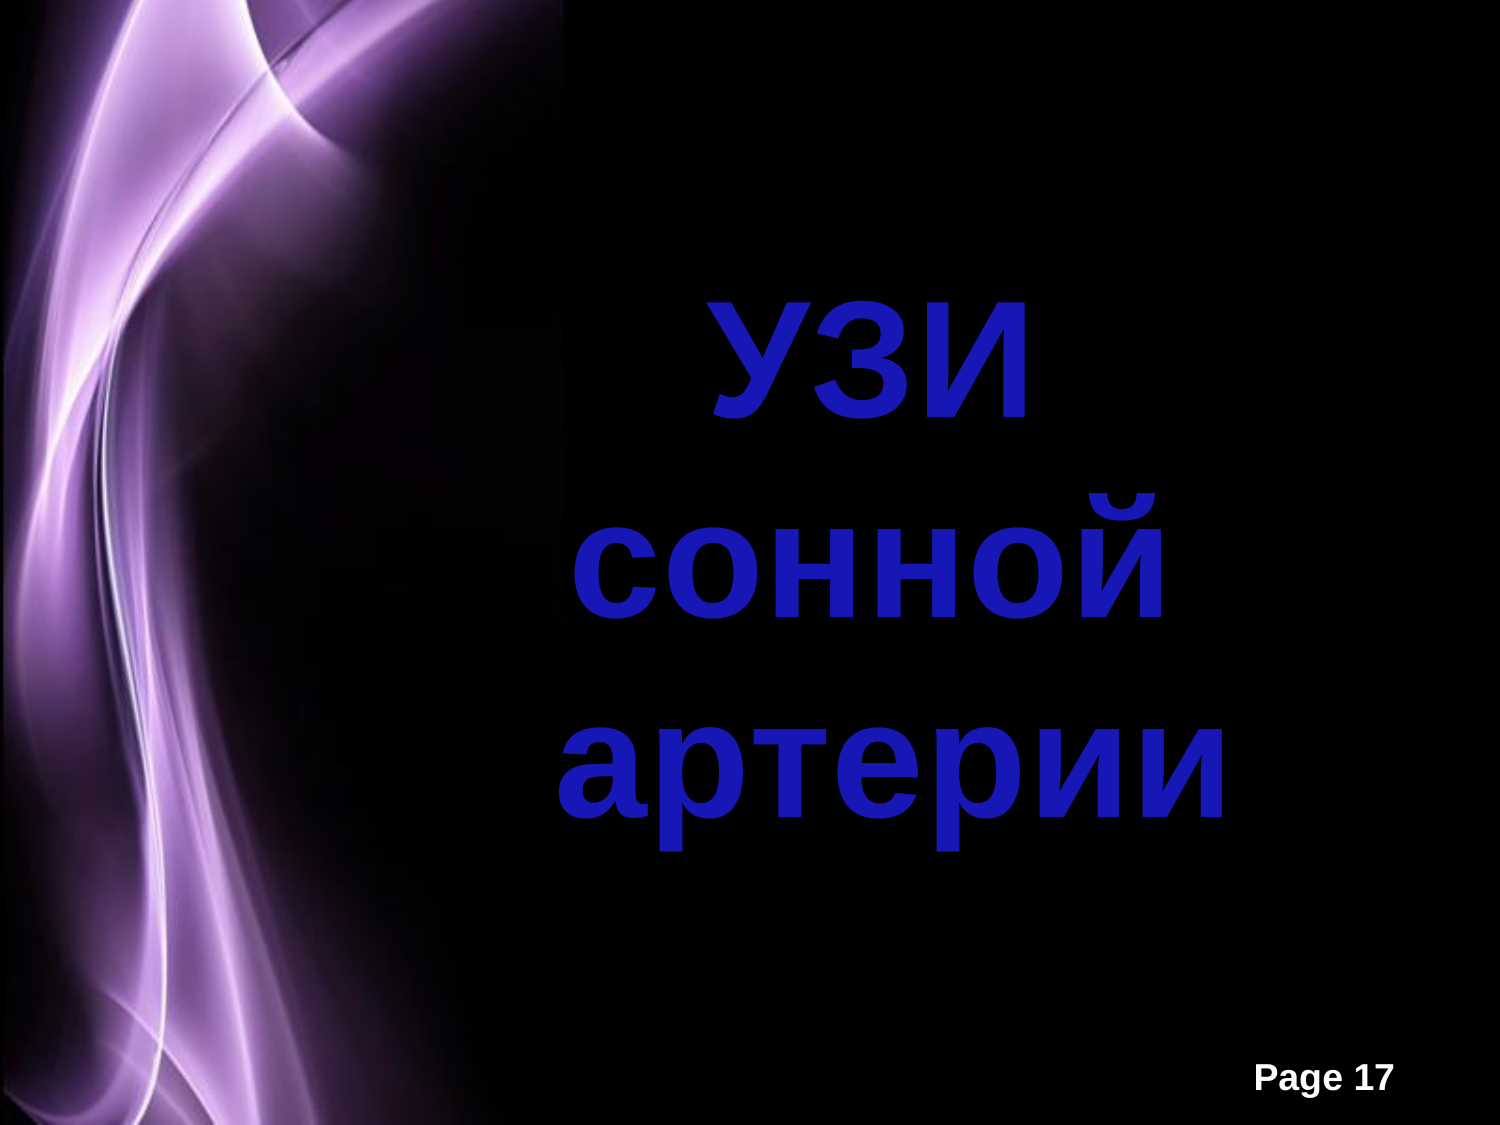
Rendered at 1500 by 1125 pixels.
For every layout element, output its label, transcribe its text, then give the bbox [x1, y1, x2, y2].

picture [0, 0, 1500, 1125]
text_box УЗИ сонной артерии [525, 243, 1265, 859]
